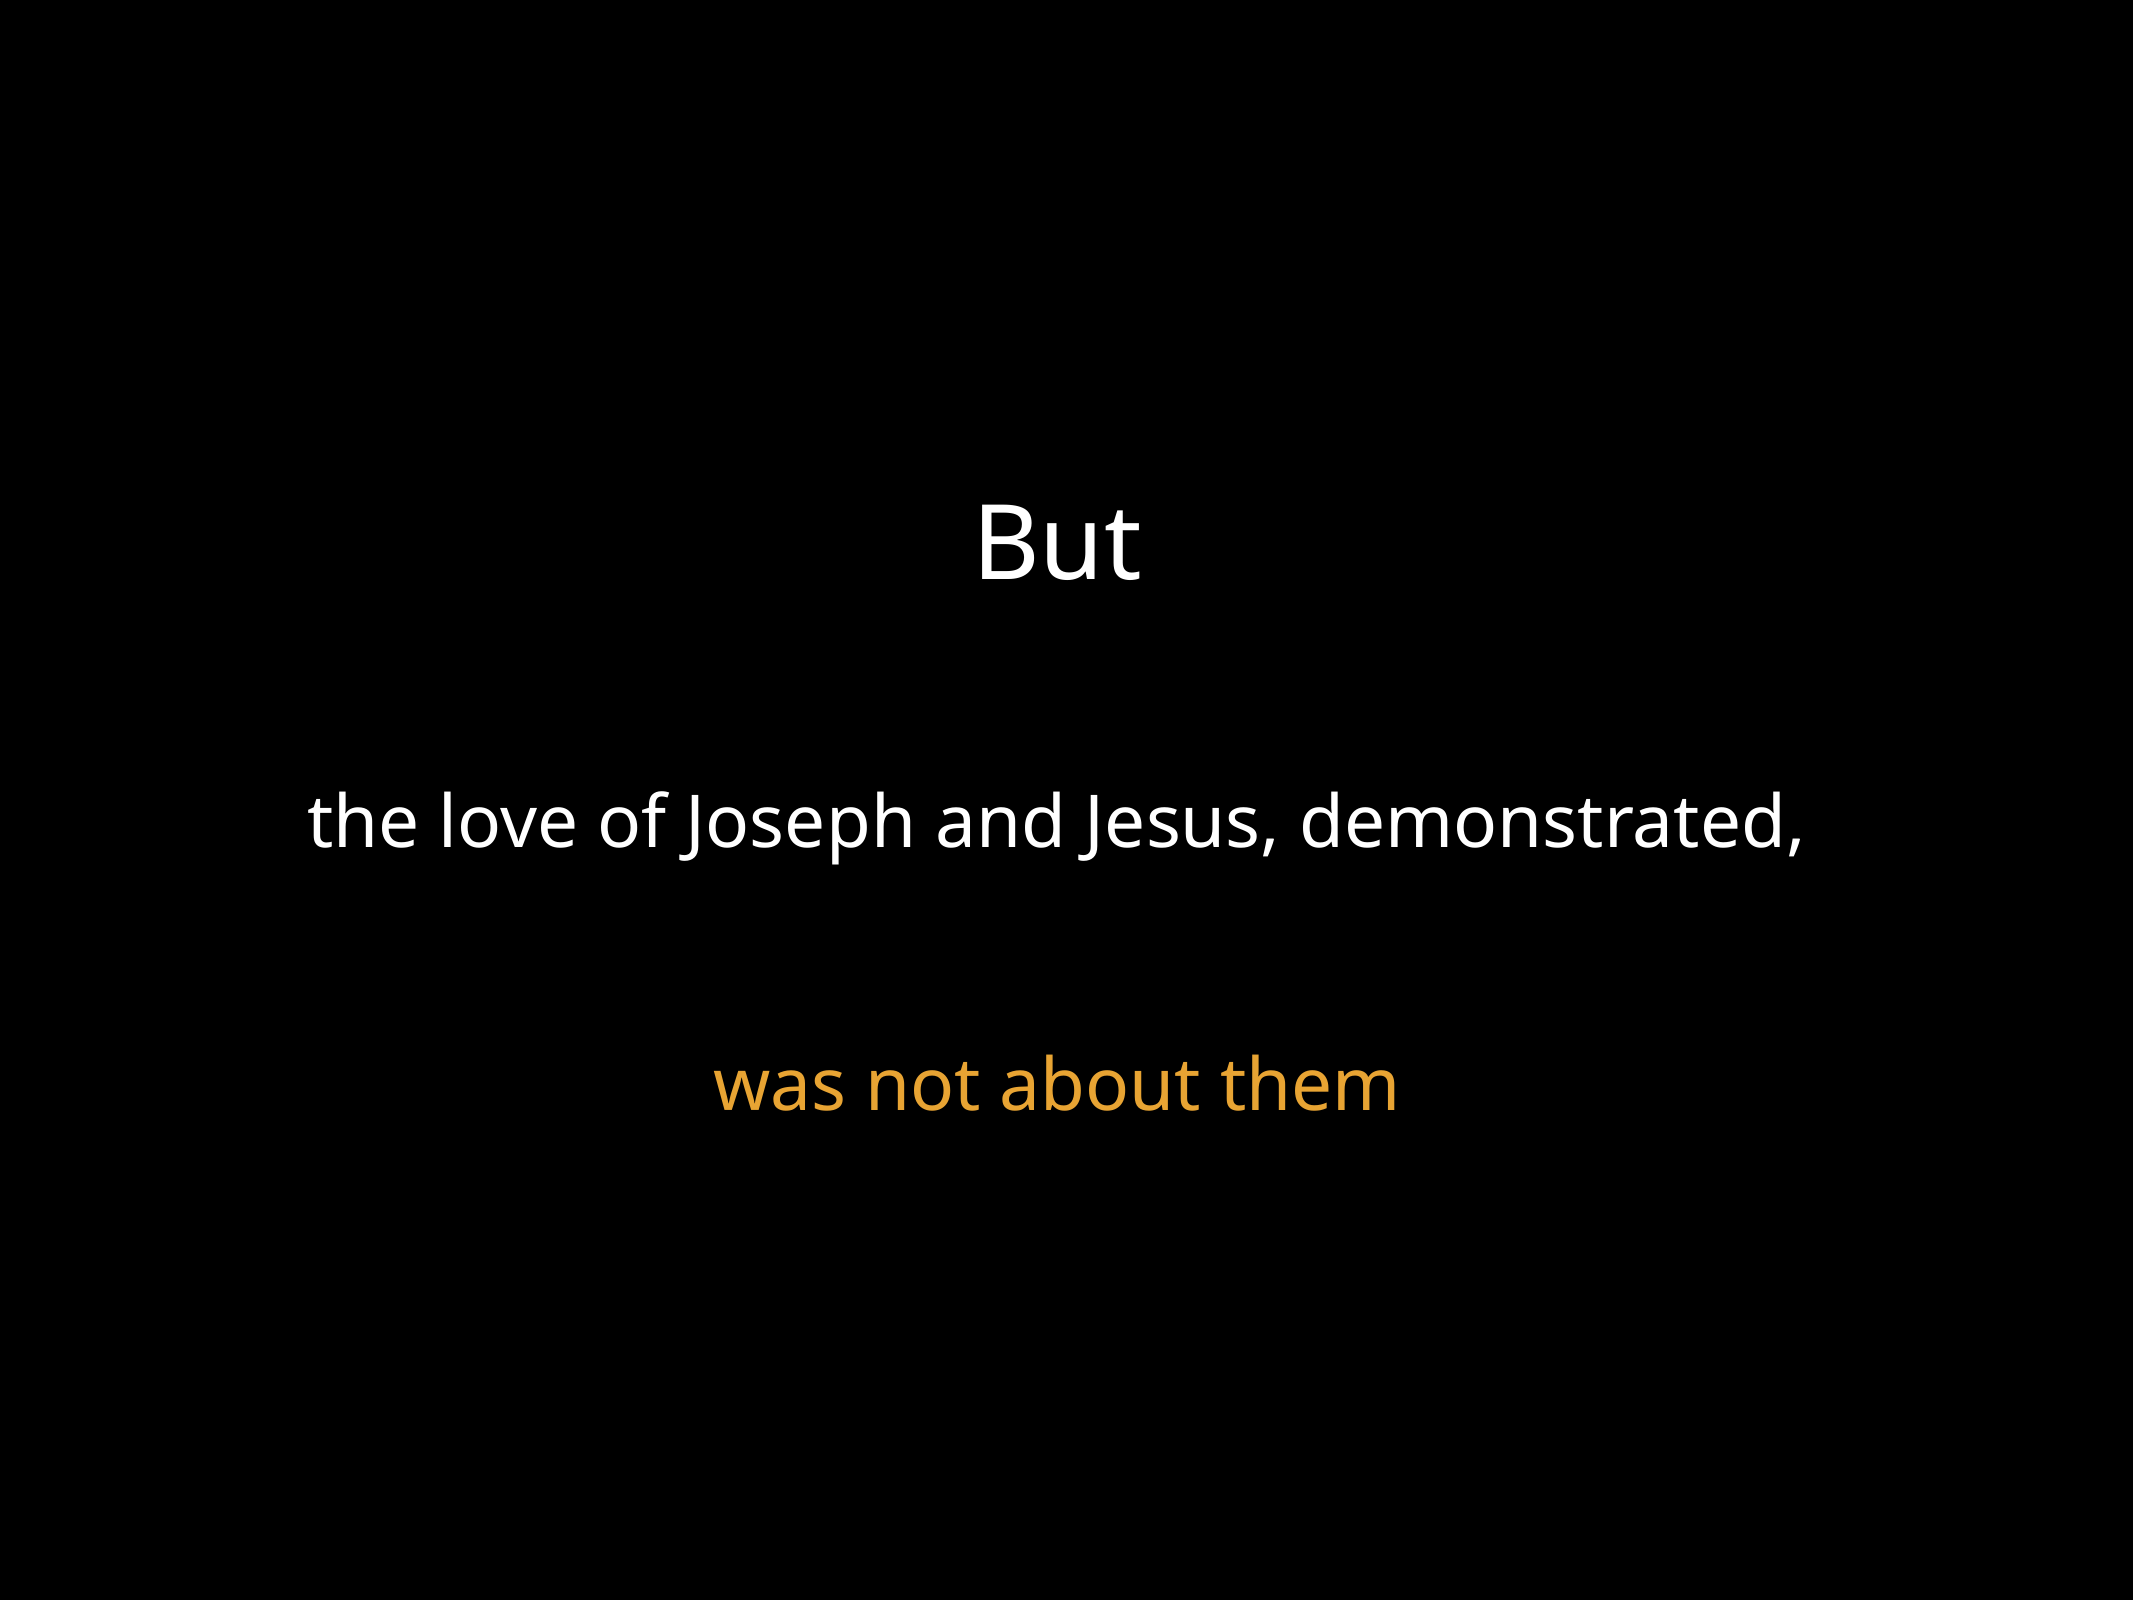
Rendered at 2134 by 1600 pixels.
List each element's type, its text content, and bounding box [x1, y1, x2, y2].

text_box But the love of Joseph and Jesus, demonstrated, was not about them [299, 466, 1835, 1134]
